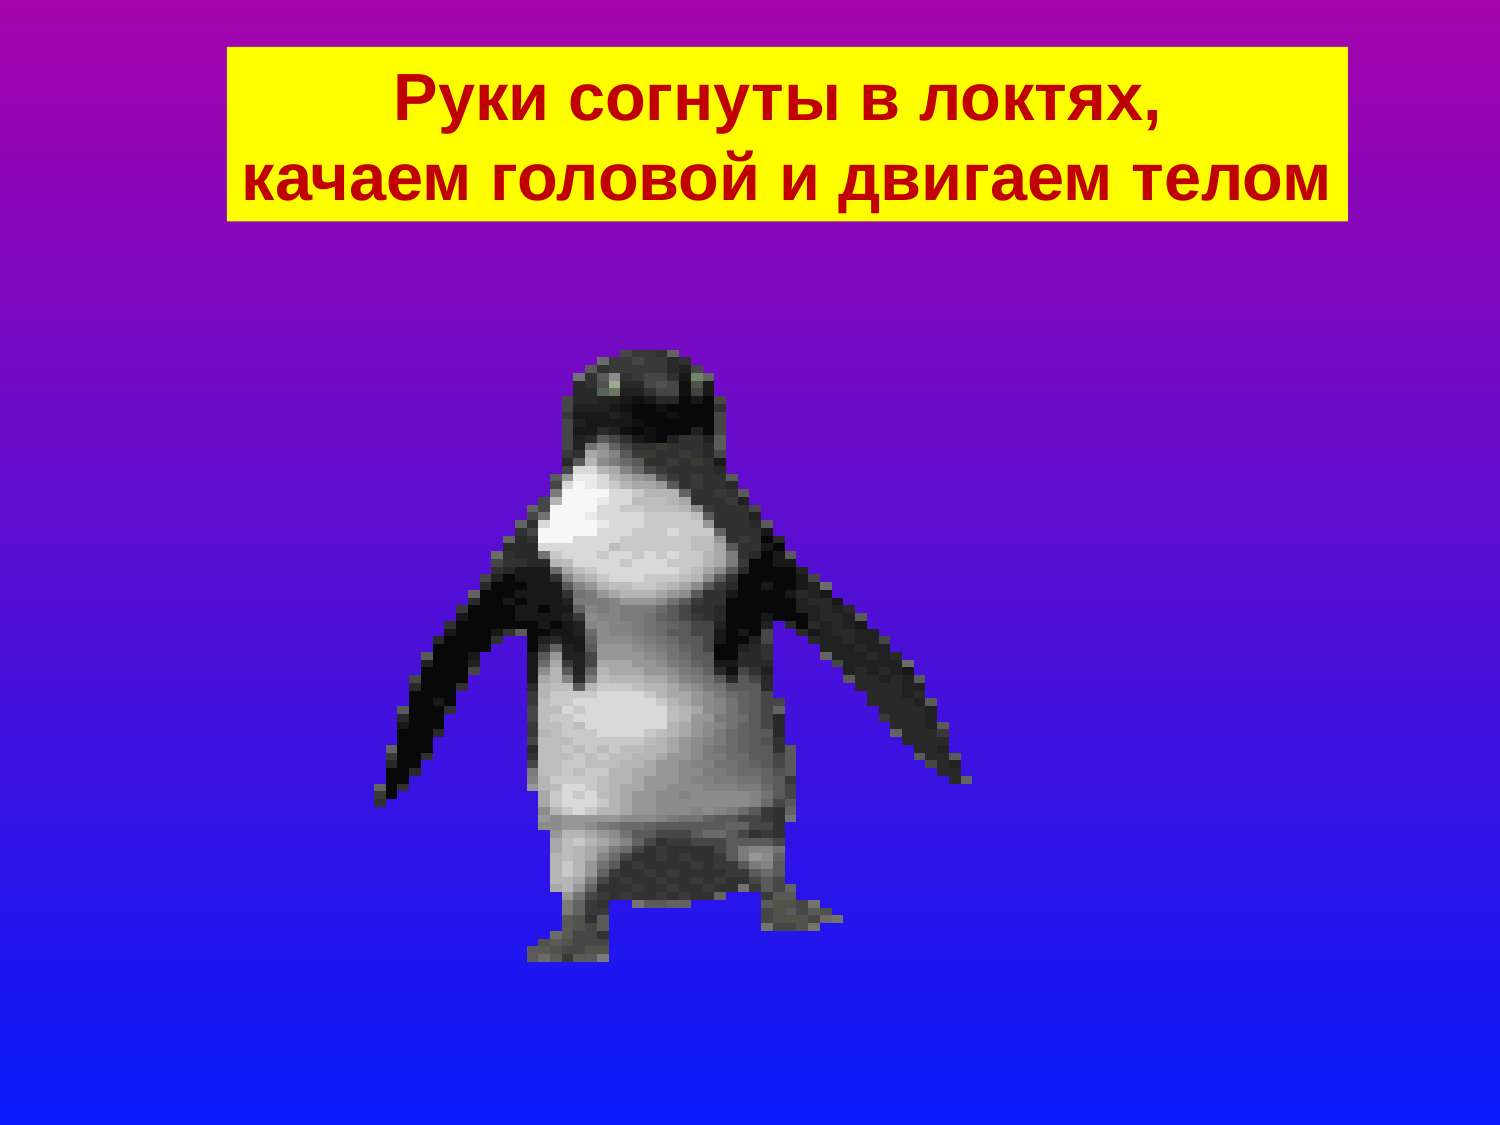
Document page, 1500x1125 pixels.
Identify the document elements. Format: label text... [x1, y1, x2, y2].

text_box Руки согнуты в локтях, качаем головой и двигаем телом [226, 46, 1348, 222]
picture [351, 257, 1055, 1032]
